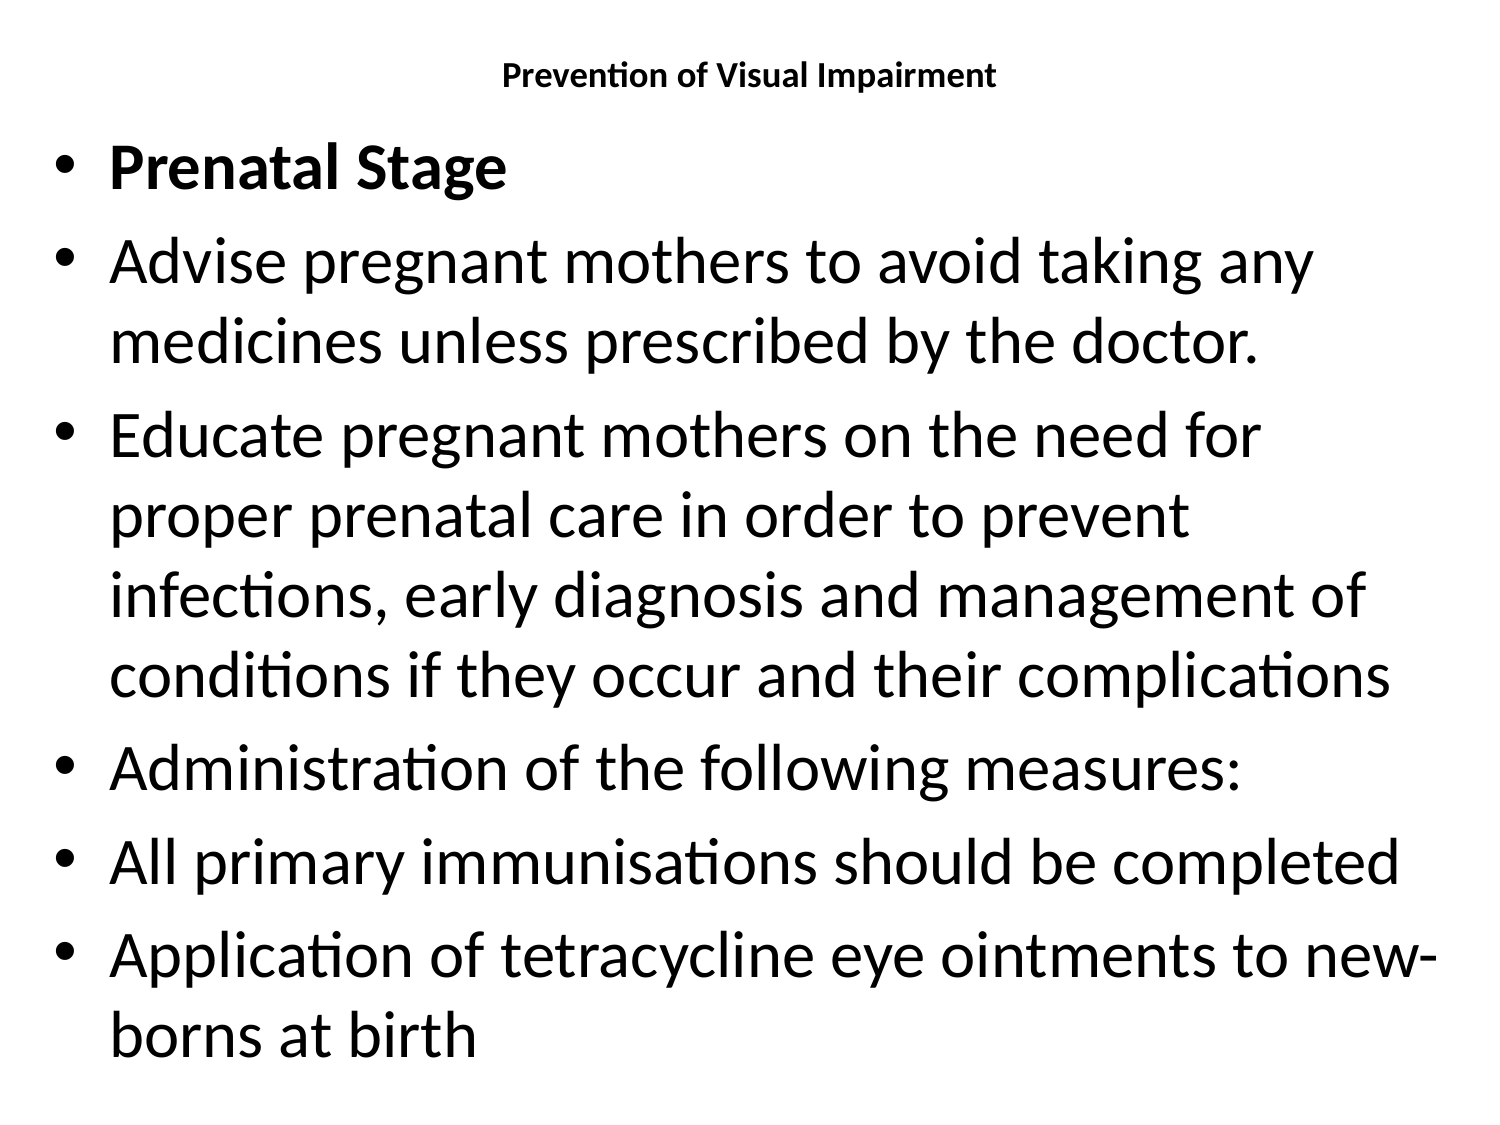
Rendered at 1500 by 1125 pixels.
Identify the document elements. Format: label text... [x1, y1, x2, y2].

title Prevention of Visual Impairment [103, 42, 1397, 115]
list Prenatal Stage Advise pregnant mothers to avoid taking any medicines unless prescribed by the doctor. Educate pregnant mothers on the need for proper prenatal care in order to prevent infections, early diagnosis and management of conditions if they occur and their complications Administration of the following measures: All primary immunisations should be completed Application of tetracycline eye ointments to new-borns at birth [38, 115, 1455, 1085]
